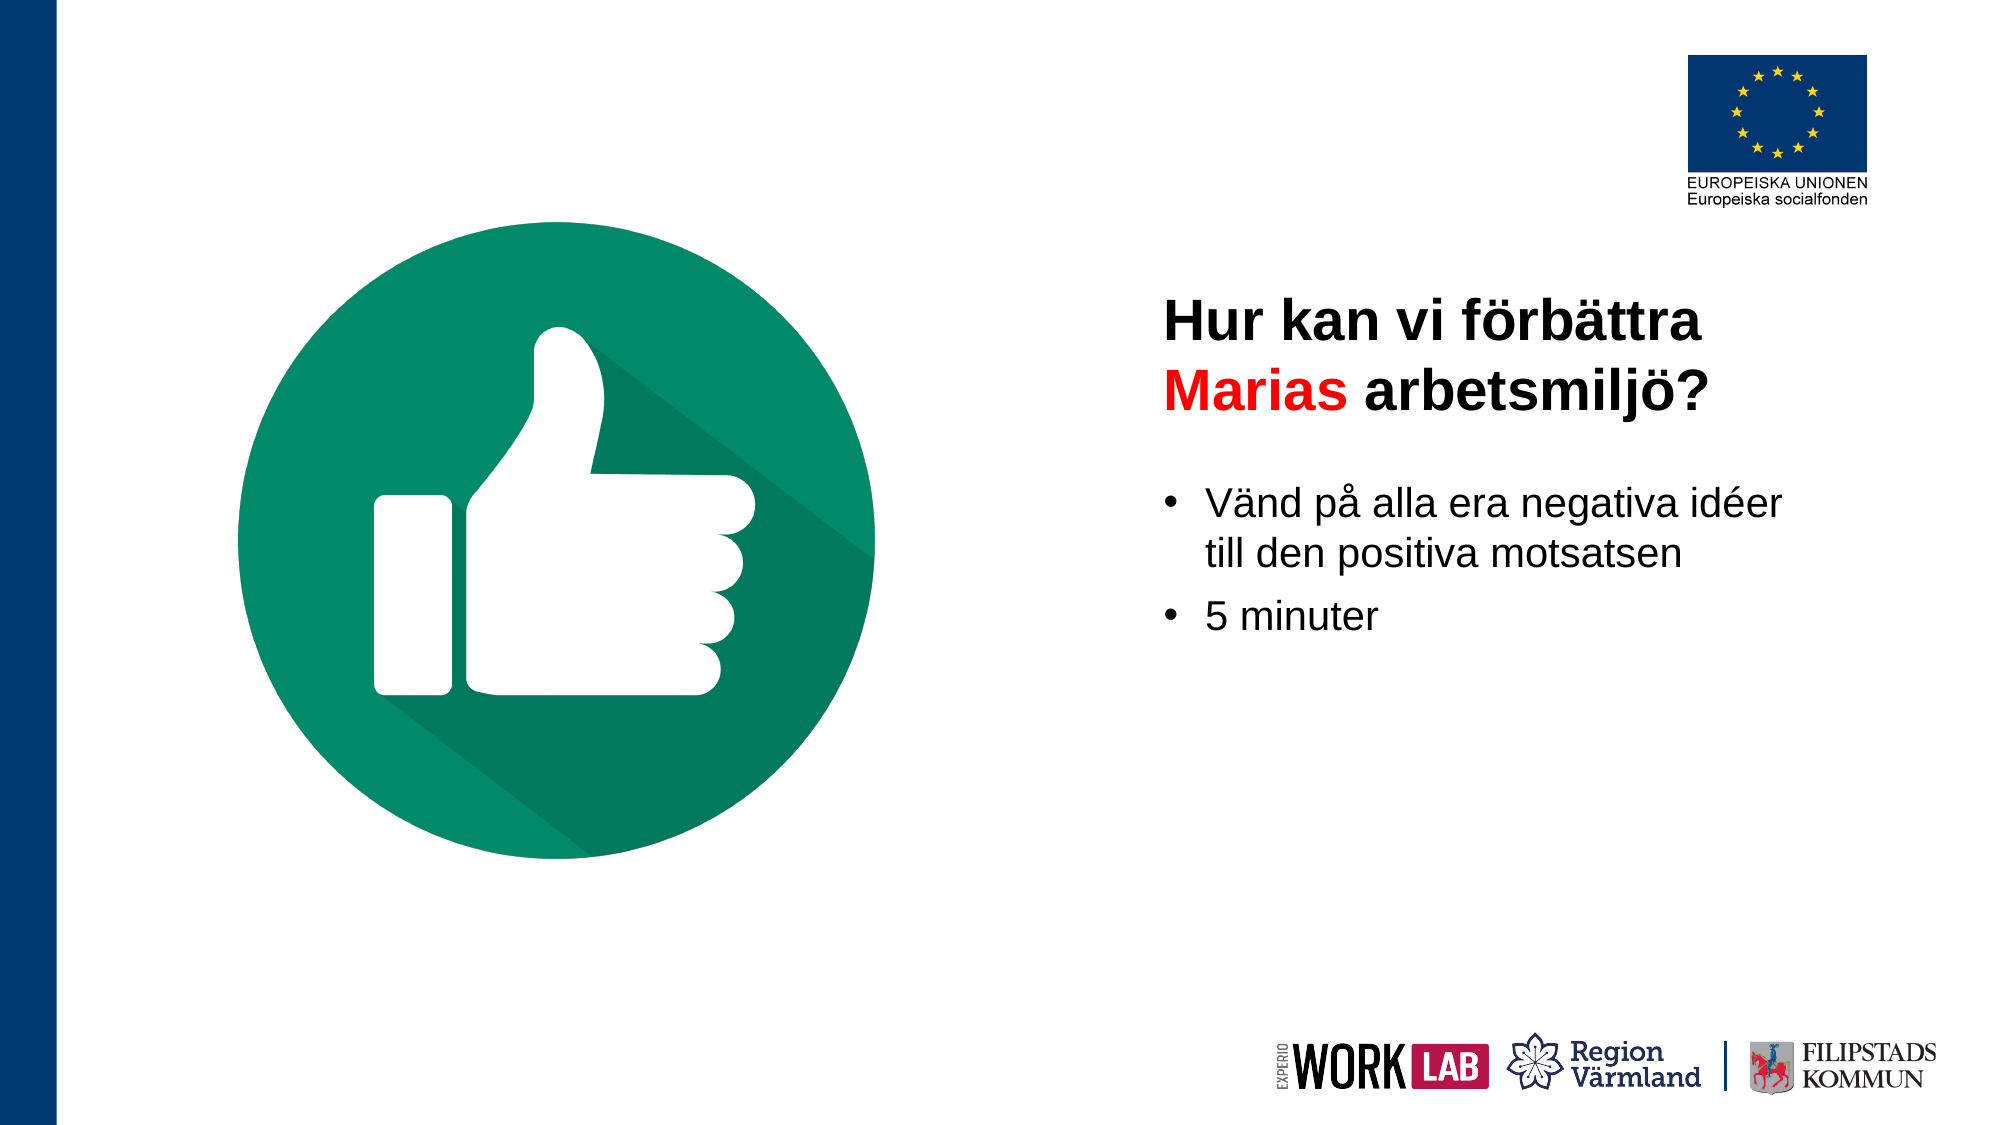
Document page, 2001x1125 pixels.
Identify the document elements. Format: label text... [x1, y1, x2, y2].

list Vänd på alla era negativa idéer till den positiva motsatsen 5 minuter [1148, 468, 1828, 939]
picture [1684, 51, 1871, 209]
picture [1277, 1030, 1489, 1106]
title Hur kan vi förbättra Marias arbetsmiljö? [1148, 287, 1828, 430]
picture [56, 0, 1000, 1125]
picture [1506, 1032, 1701, 1090]
